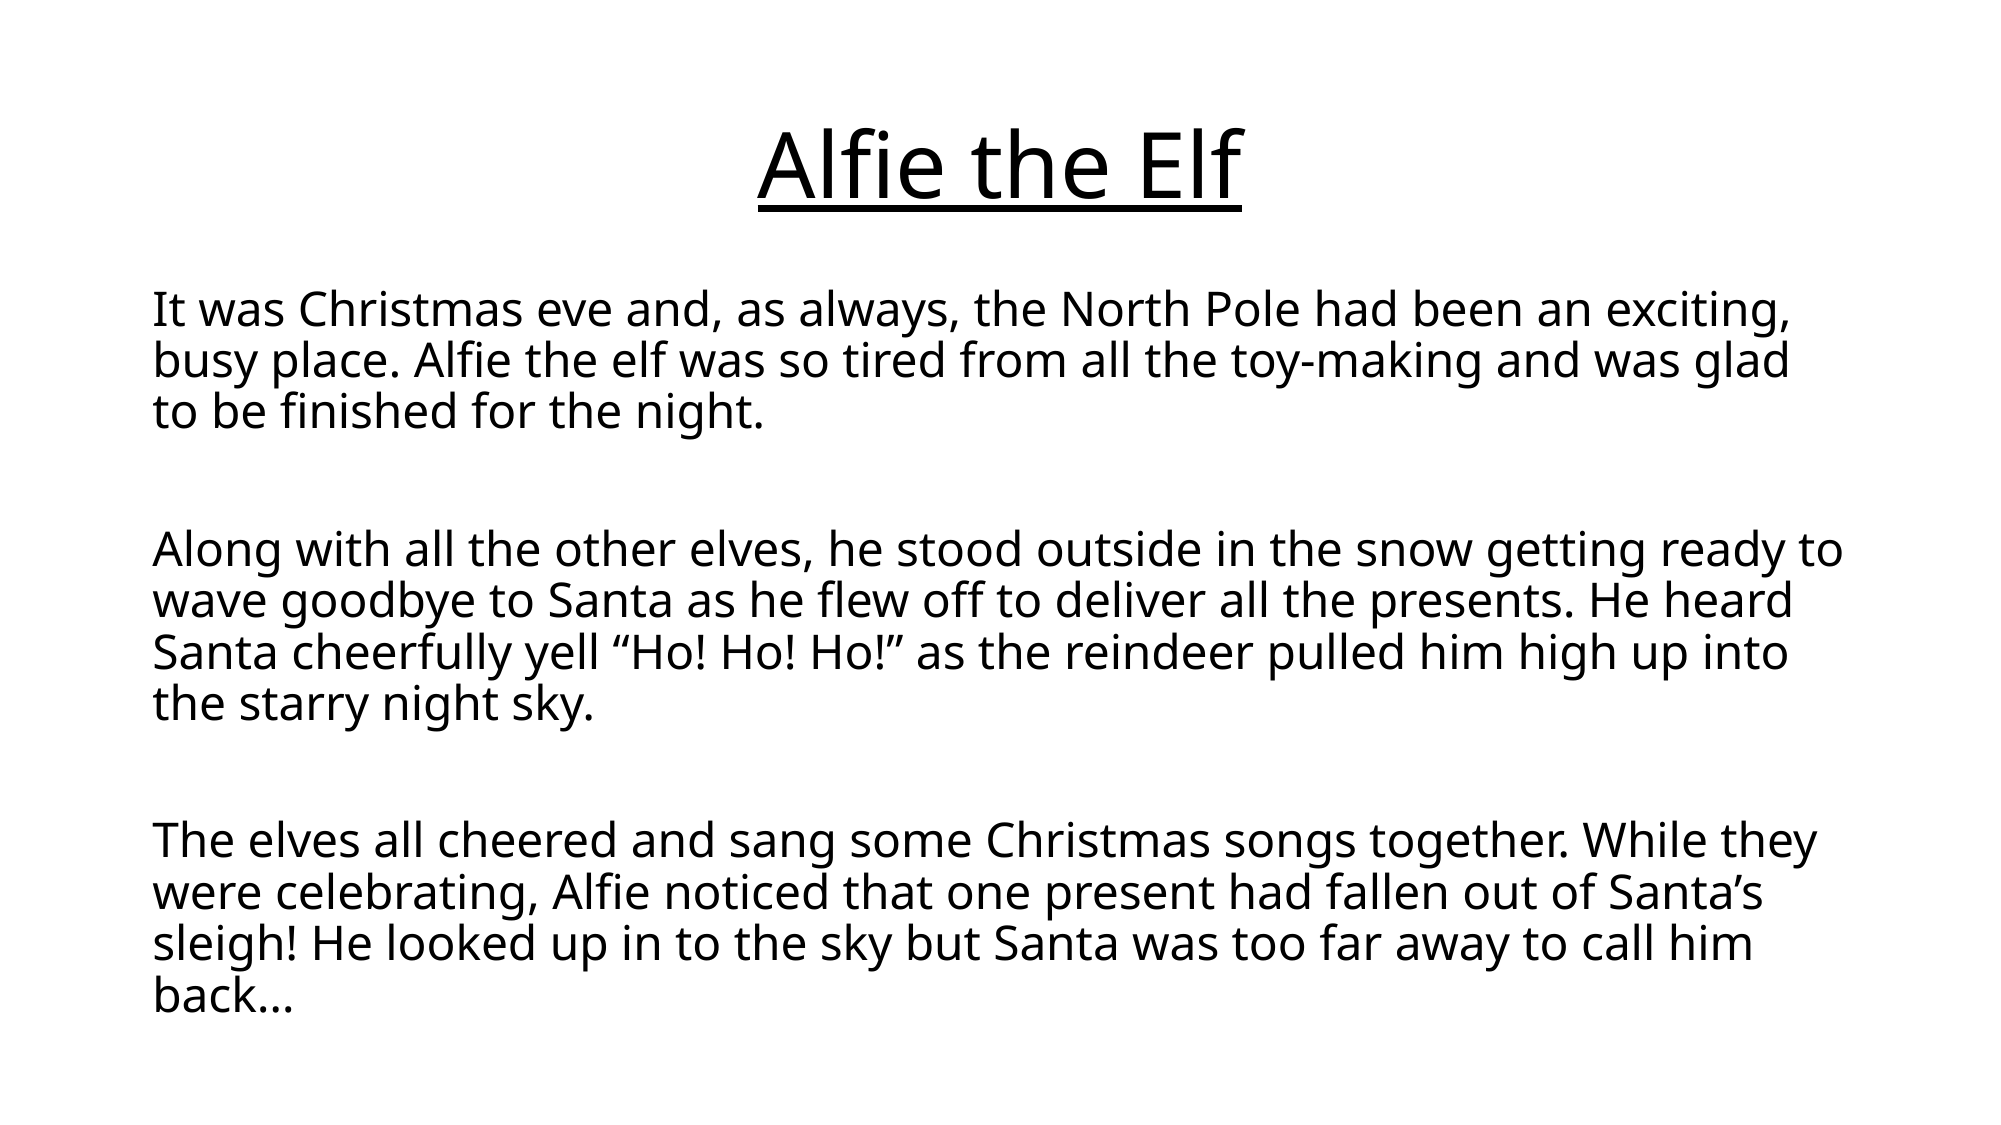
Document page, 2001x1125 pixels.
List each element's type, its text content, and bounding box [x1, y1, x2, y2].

list It was Christmas eve and, as always, the North Pole had been an exciting, busy place. Alfie the elf was so tired from all the toy-making and was glad to be finished for the night. Along with all the other elves, he stood outside in the snow getting ready to wave goodbye to Santa as he flew off to deliver all the presents. He heard Santa cheerfully yell “Ho! Ho! Ho!” as the reindeer pulled him high up into the starry night sky. The elves all cheered and sang some Christmas songs together. While they were celebrating, Alfie noticed that one present had fallen out of Santa’s sleigh! He looked up in to the sky but Santa was too far away to call him back… [137, 277, 1863, 1037]
title Alfie the Elf [137, 59, 1863, 277]
